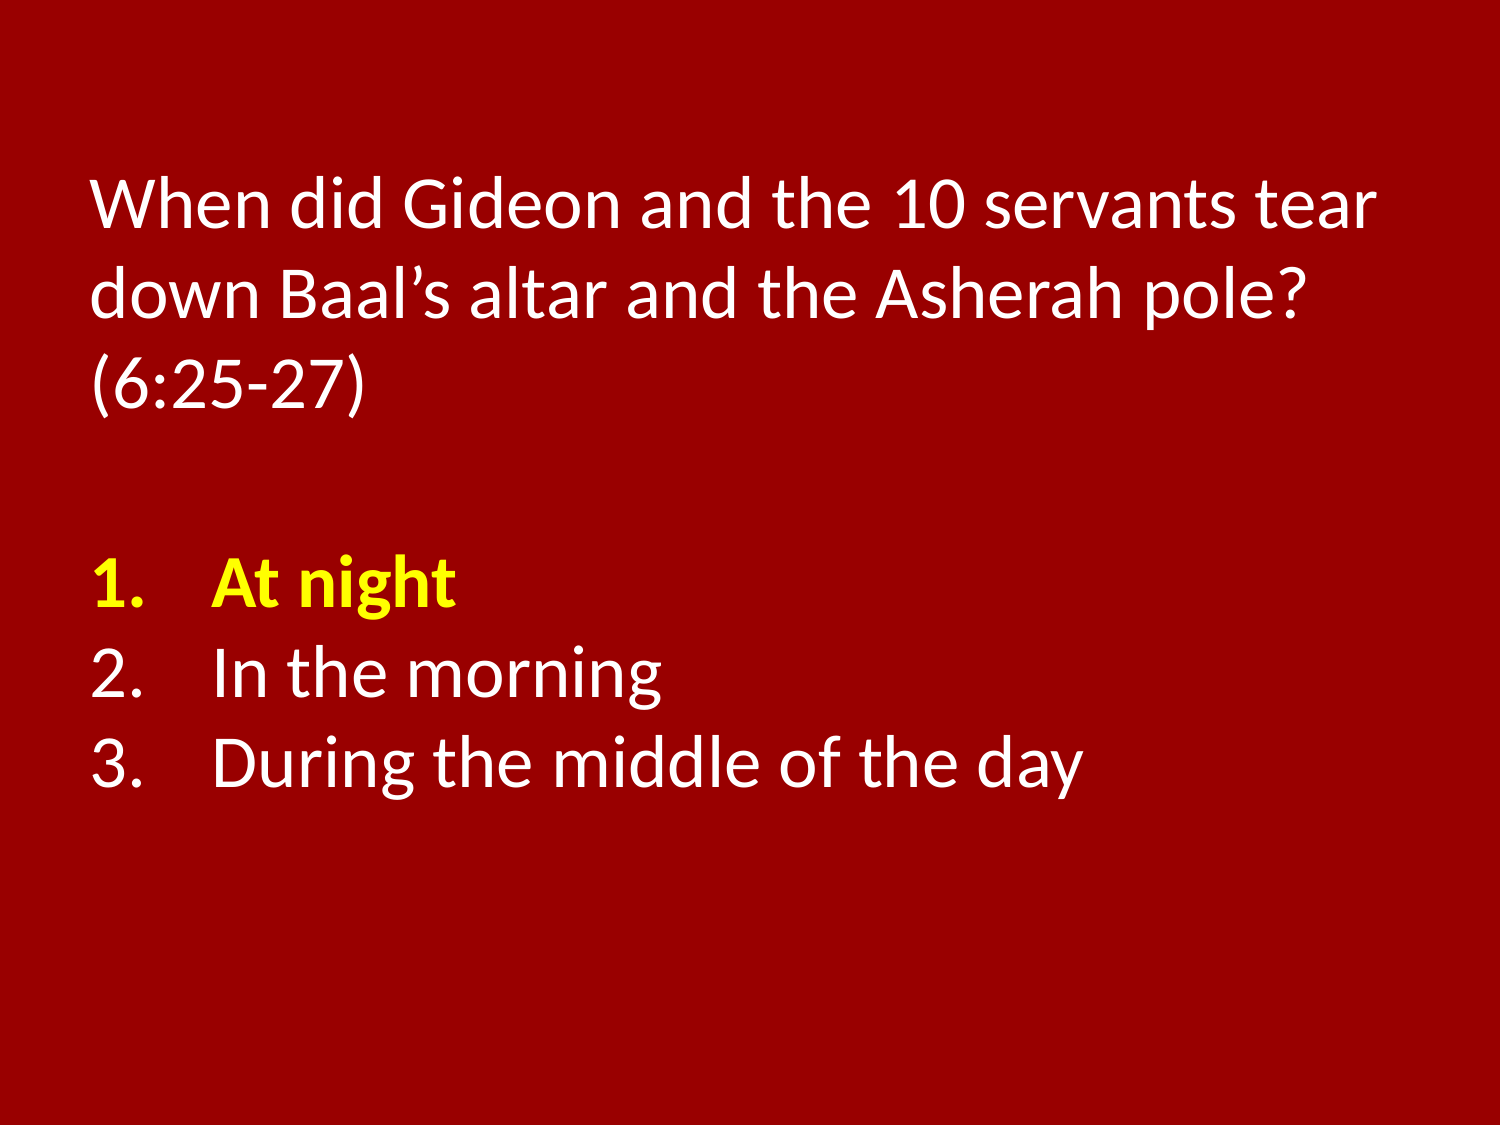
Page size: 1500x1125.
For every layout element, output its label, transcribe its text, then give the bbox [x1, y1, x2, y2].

text_box At night In the morning During the middle of the day [74, 524, 1425, 810]
text_box When did Gideon and the 10 servants tear down Baal’s altar and the Asherah pole? (6:25-27) [74, 145, 1425, 431]
